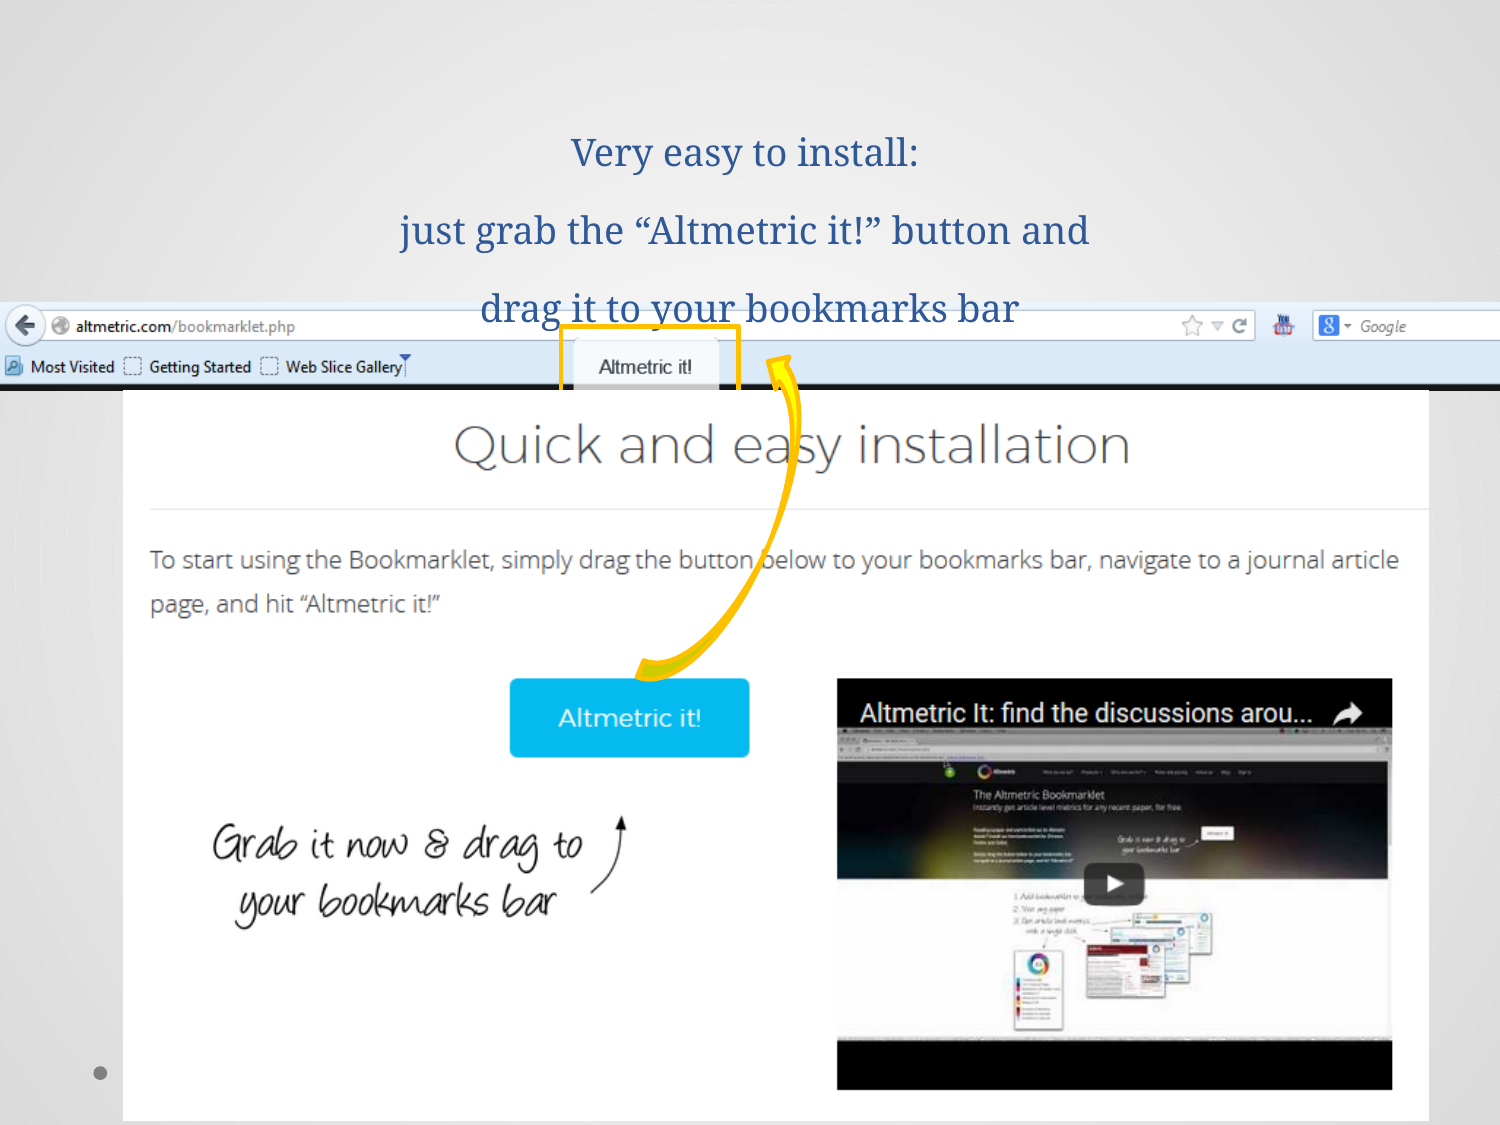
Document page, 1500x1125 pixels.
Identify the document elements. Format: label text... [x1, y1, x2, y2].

picture [0, 302, 1500, 1121]
title Very easy to install: just grab the “Altmetric it!” button and drag it to your bookmarks bar [75, 86, 1425, 300]
